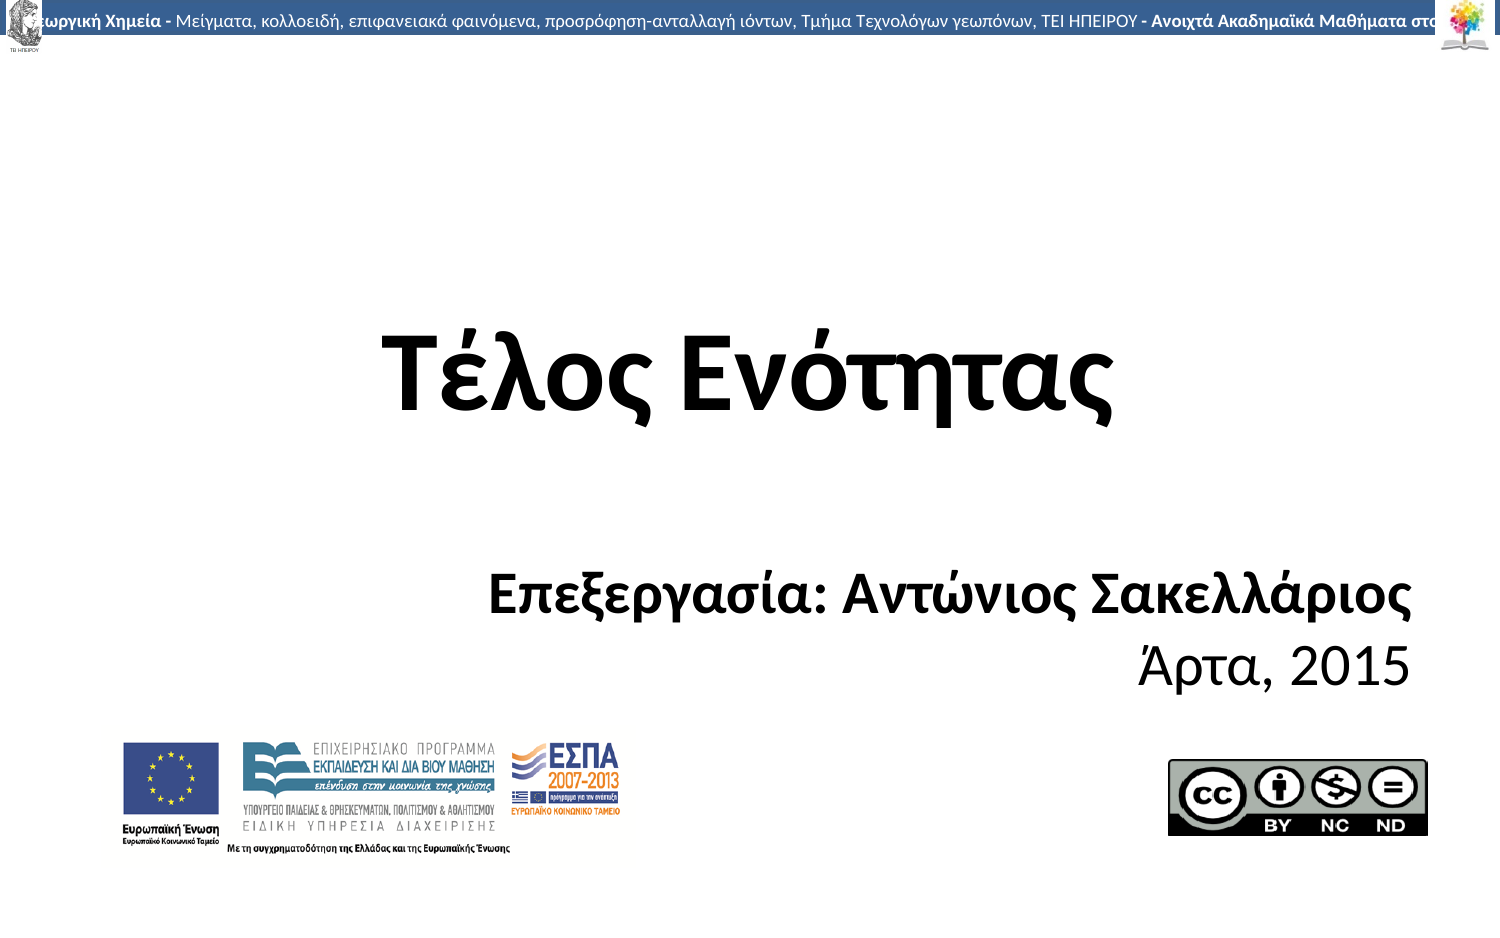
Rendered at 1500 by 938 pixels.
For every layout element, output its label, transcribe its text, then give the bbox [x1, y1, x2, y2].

picture [101, 725, 636, 868]
picture [1435, 0, 1495, 52]
picture [1168, 759, 1429, 836]
picture [6, 0, 42, 54]
text_box Τέλος Ενότητας [265, 288, 1230, 441]
text_box Επεξεργασία: Αντώνιος Σακελλάριος Άρτα, 2015 [253, 545, 1428, 706]
